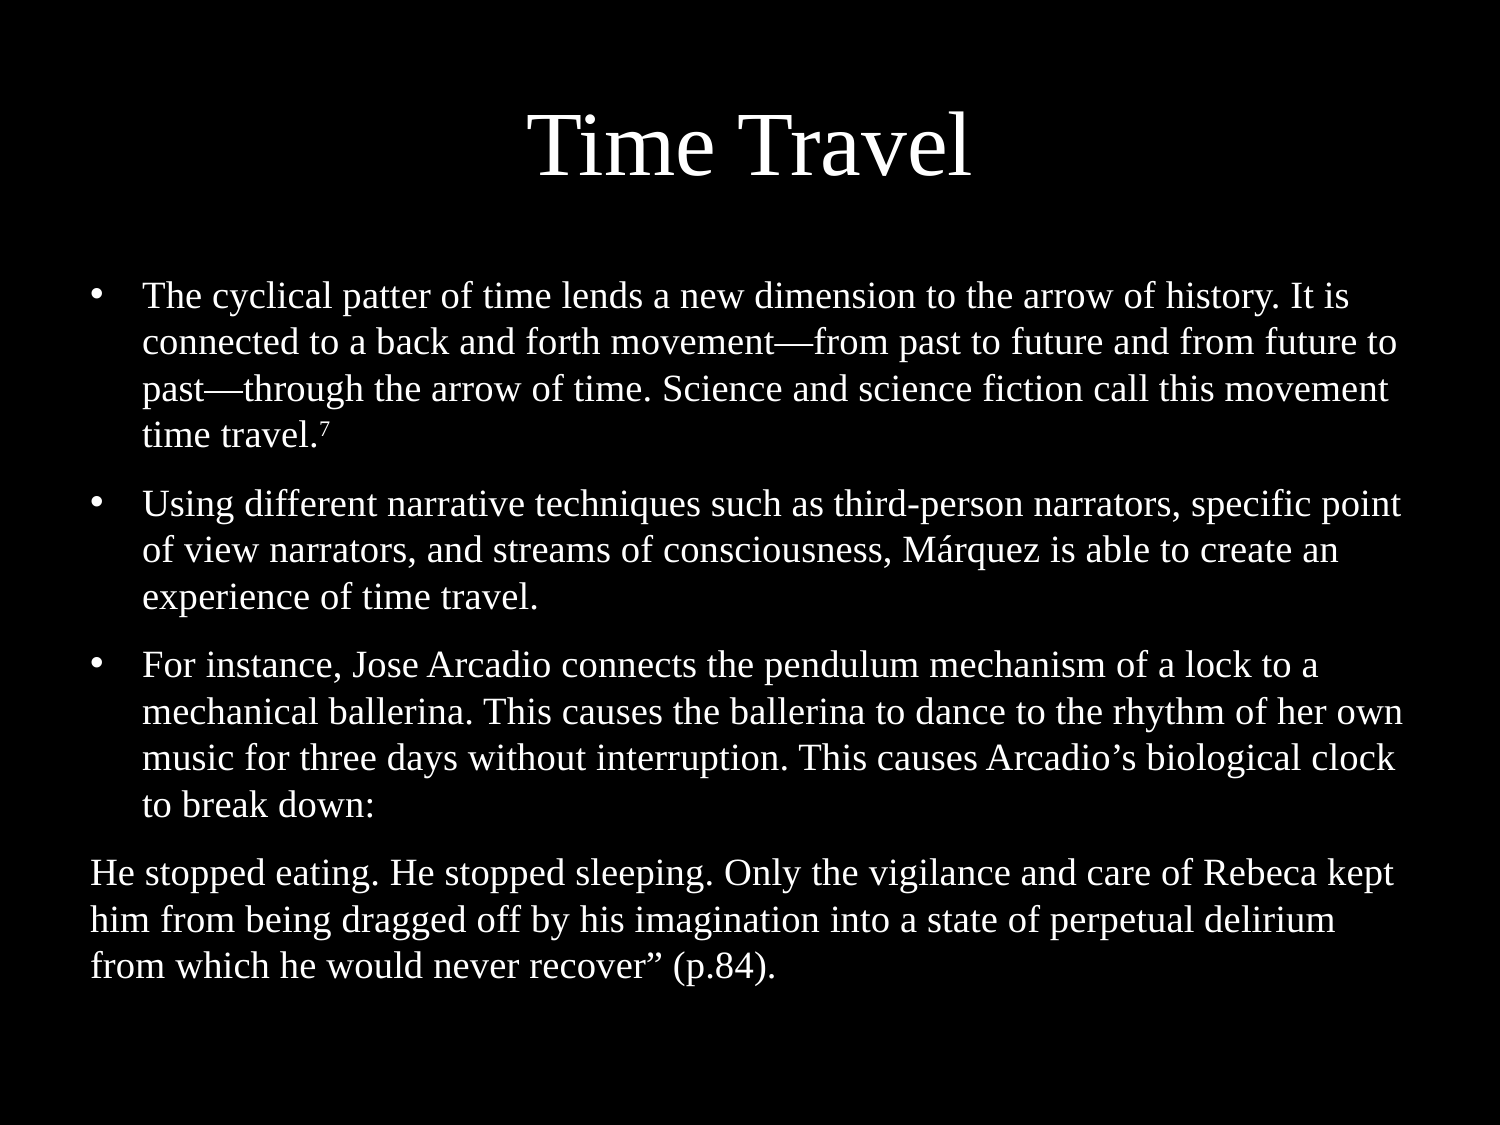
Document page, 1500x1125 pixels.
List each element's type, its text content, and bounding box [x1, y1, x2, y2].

title Time Travel [75, 45, 1425, 233]
list The cyclical patter of time lends a new dimension to the arrow of history. It is connected to a back and forth movement—from past to future and from future to past—through the arrow of time. Science and science fiction call this movement time travel.7 Using different narrative techniques such as third-person narrators, specific point of view narrators, and streams of consciousness, Márquez is able to create an experience of time travel. For instance, Jose Arcadio connects the pendulum mechanism of a lock to a mechanical ballerina. This causes the ballerina to dance to the rhythm of her own music for three days without interruption. This causes Arcadio’s biological clock to break down: He stopped eating. He stopped sleeping. Only the vigilance and care of Rebeca kept him from being dragged off by his imagination into a state of perpetual delirium from which he would never recover” (p.84). [75, 262, 1425, 1005]
